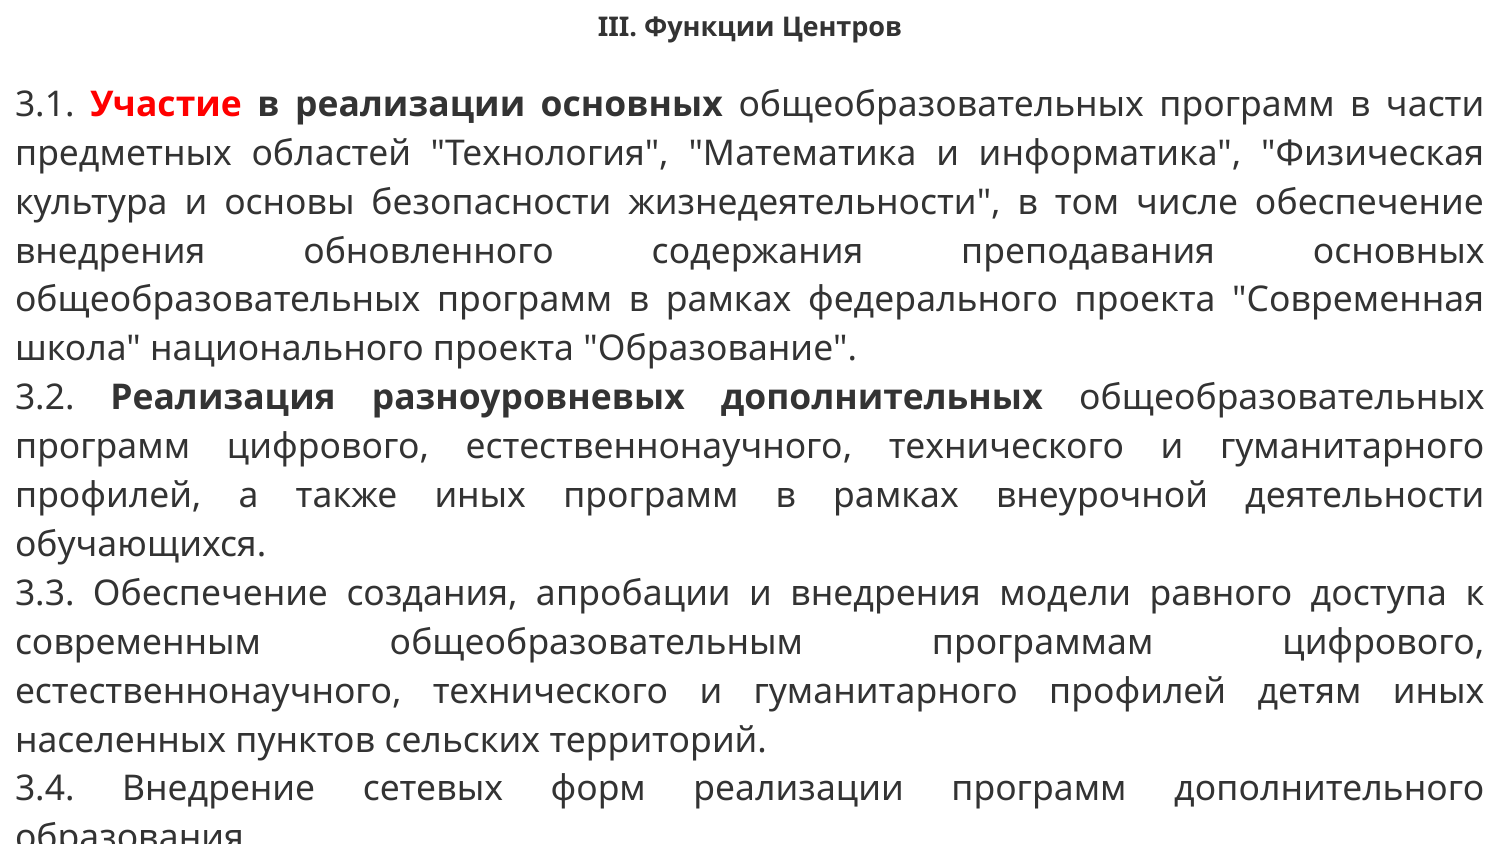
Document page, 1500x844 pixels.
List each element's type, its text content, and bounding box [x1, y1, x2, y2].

list 3.1. Участие в реализации основных общеобразовательных программ в части предметных областей "Технология", "Математика и информатика", "Физическая культура и основы безопасности жизнедеятельности", в том числе обеспечение внедрения обновленного содержания преподавания основных общеобразовательных программ в рамках федерального проекта "Современная школа" национального проекта "Образование". 3.2. Реализация разноуровневых дополнительных общеобразовательных программ цифрового, естественнонаучного, технического и гуманитарного профилей, а также иных программ в рамках внеурочной деятельности обучающихся. 3.3. Обеспечение создания, апробации и внедрения модели равного доступа к современным общеобразовательным программам цифрового, естественнонаучного, технического и гуманитарного профилей детям иных населенных пунктов сельских территорий. 3.4. Внедрение сетевых форм реализации программ дополнительного образования. [0, 59, 1500, 620]
title III. Функции Центров [51, 0, 1449, 59]
